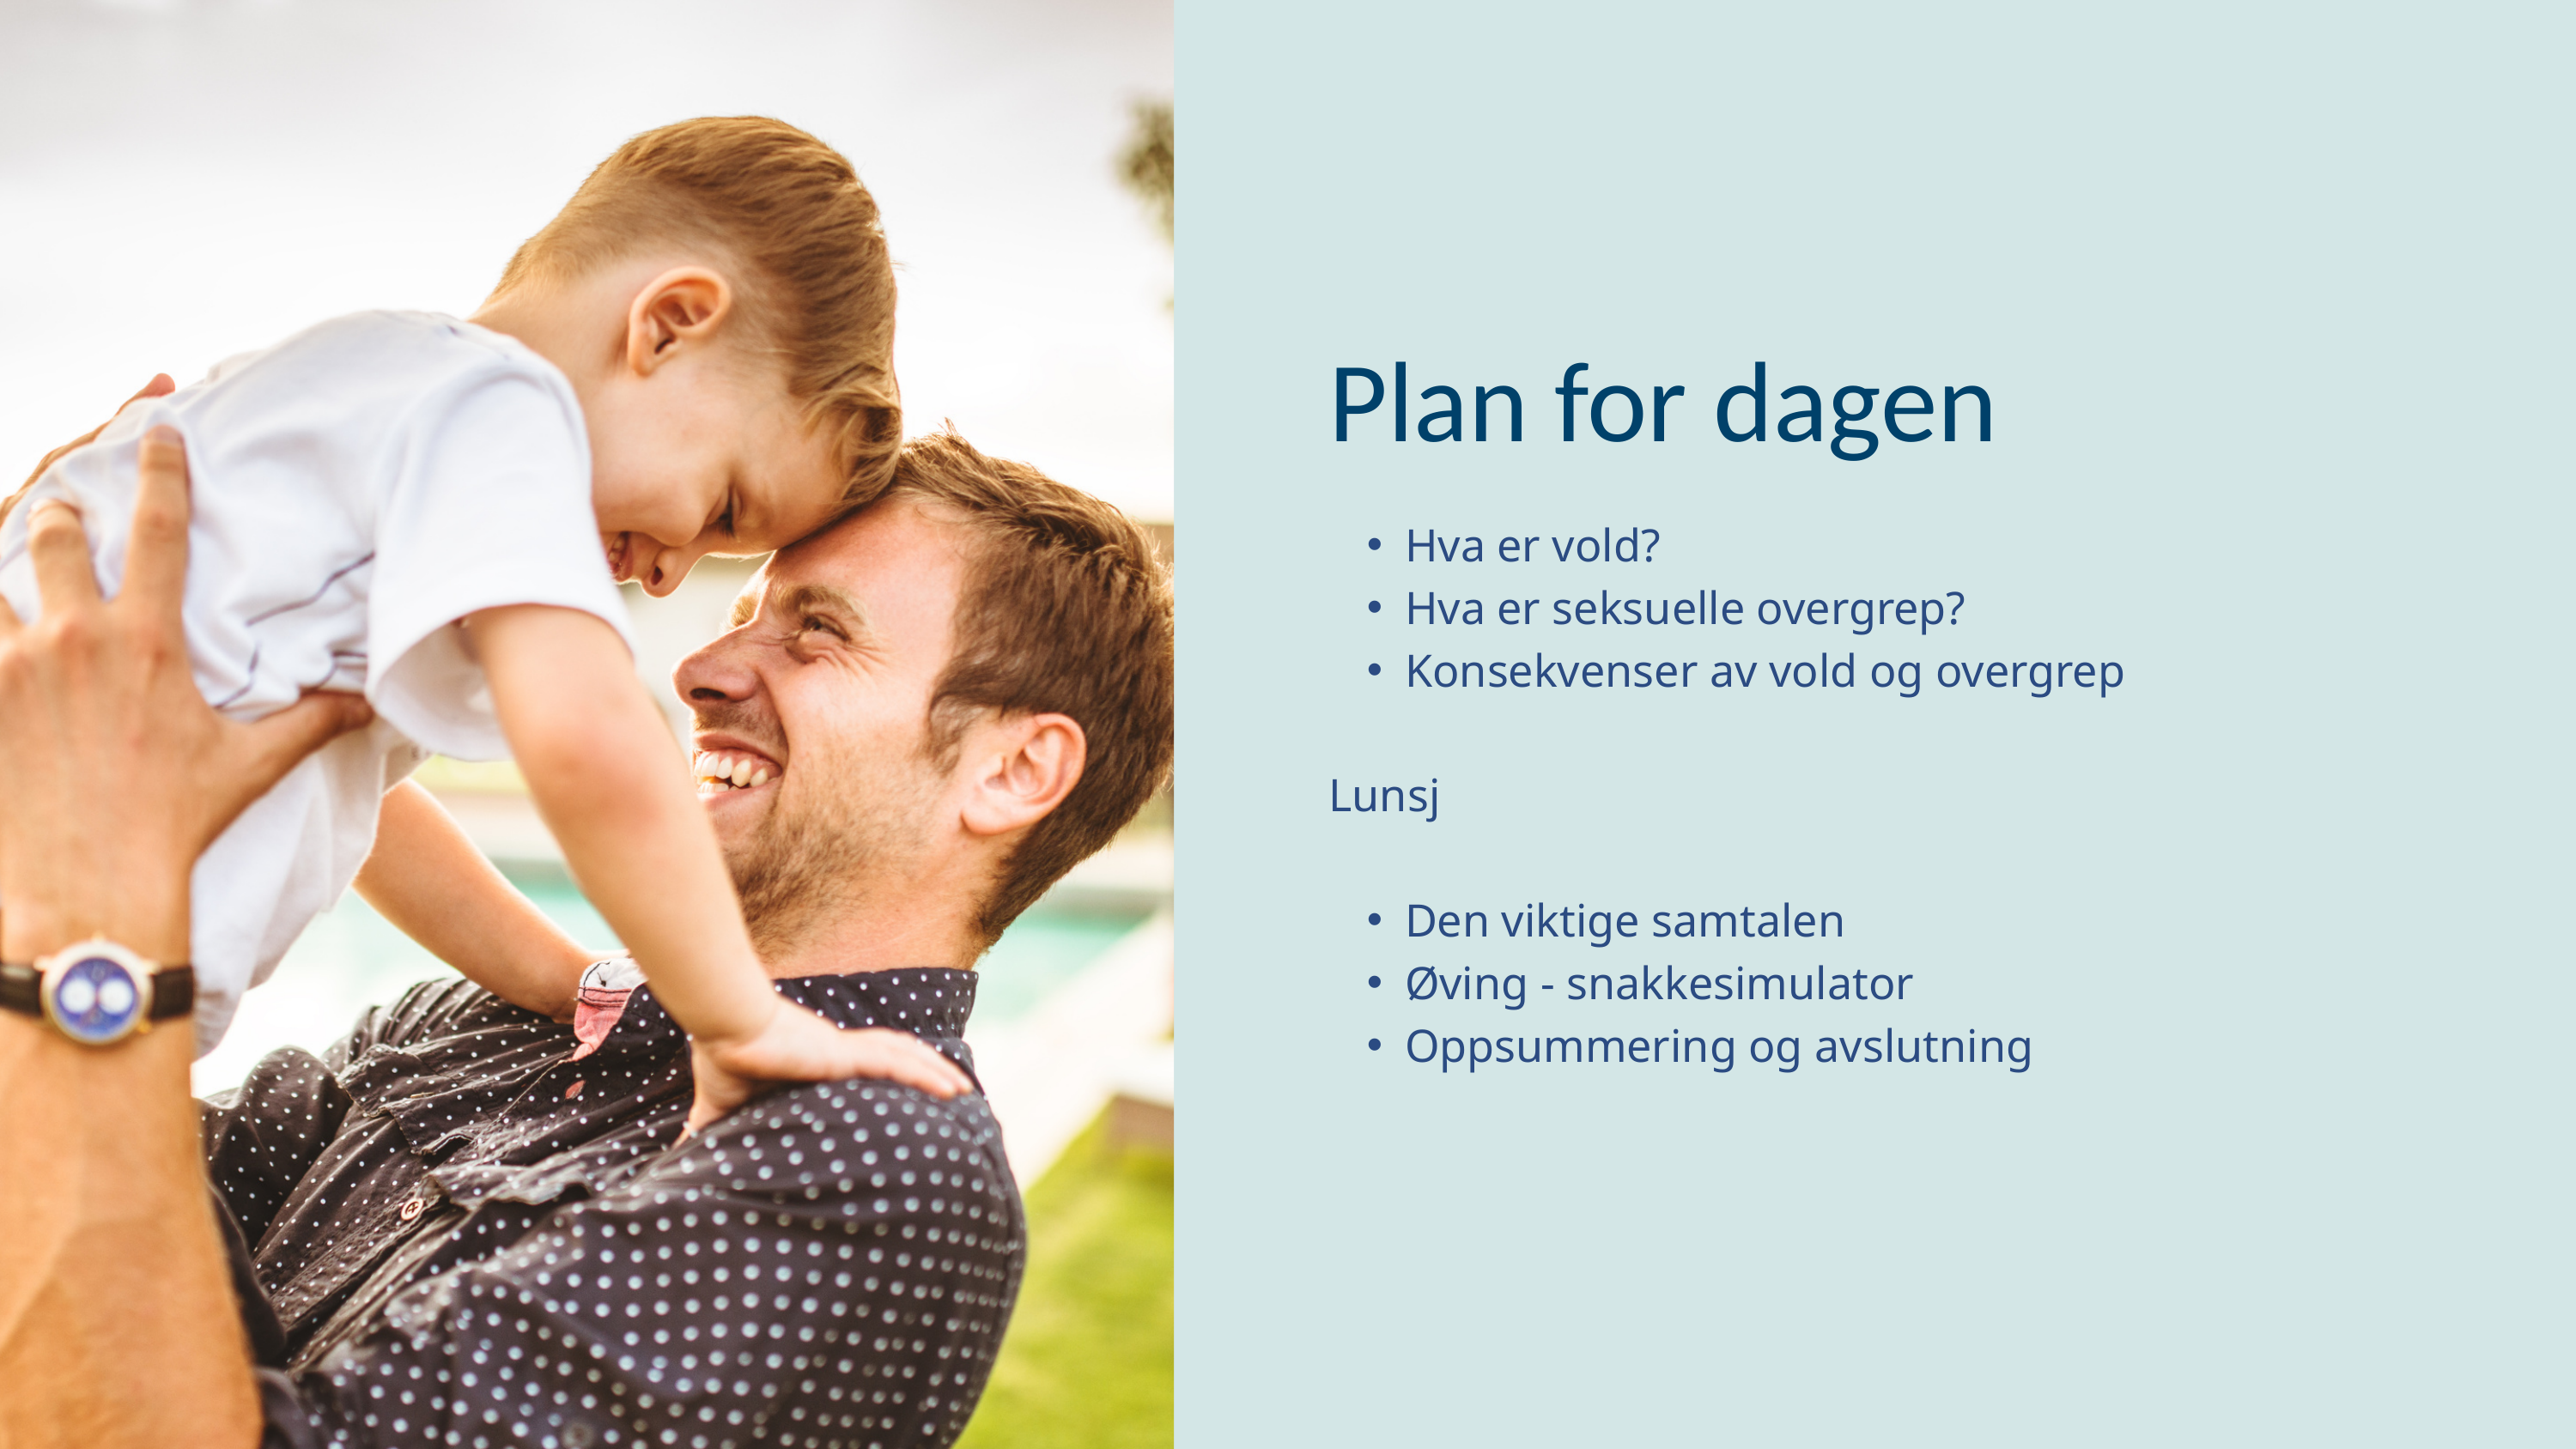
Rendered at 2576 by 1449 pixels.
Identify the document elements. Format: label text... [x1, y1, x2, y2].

text_box [0, 0, 1175, 1449]
title Plan for dagen [1328, 344, 2432, 587]
text_box Hva er vold?​ Hva er seksuelle overgrep?​ Konsekvenser av vold og overgrep​ Lunsj​ Den viktige samtalen​ Øving - snakkesimulator​ Oppsummering og avslutning [1328, 507, 2360, 1194]
